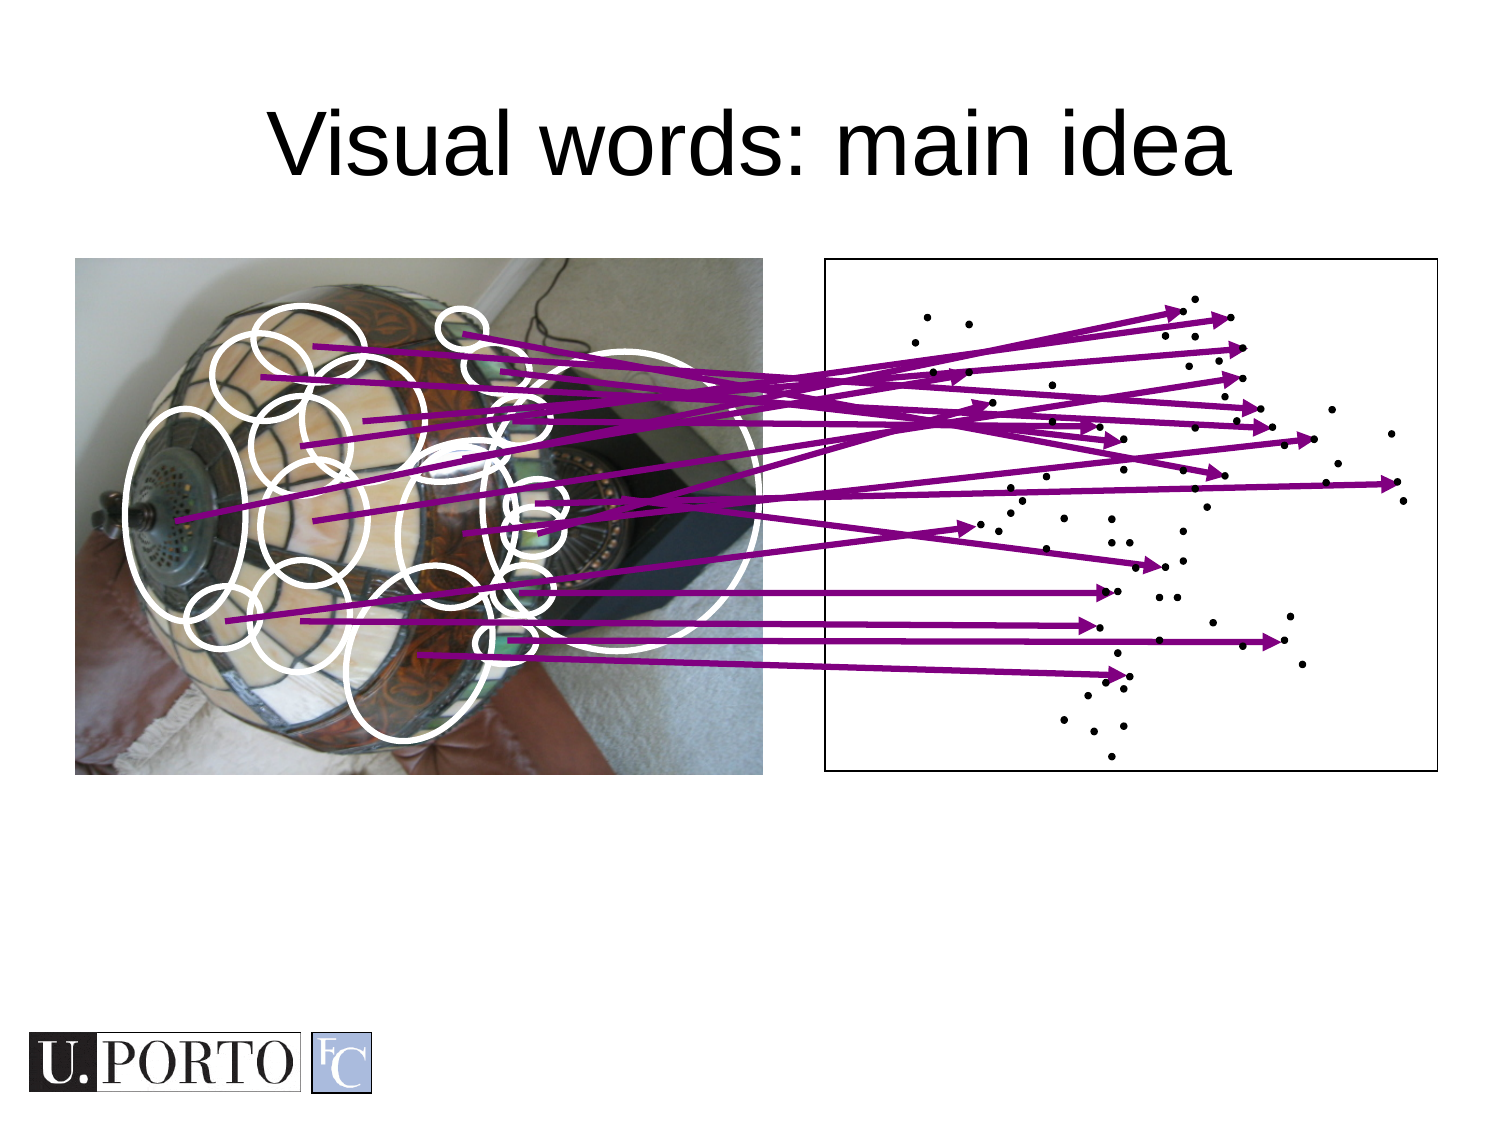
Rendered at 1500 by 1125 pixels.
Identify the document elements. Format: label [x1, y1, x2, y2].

text_box [824, 258, 1438, 772]
text_box [74, 45, 1425, 233]
picture [29, 1032, 301, 1092]
picture [74, 258, 763, 776]
text_box [174, 309, 907, 676]
text_box [124, 306, 760, 746]
text_box [912, 296, 1407, 760]
picture [313, 1033, 371, 1092]
